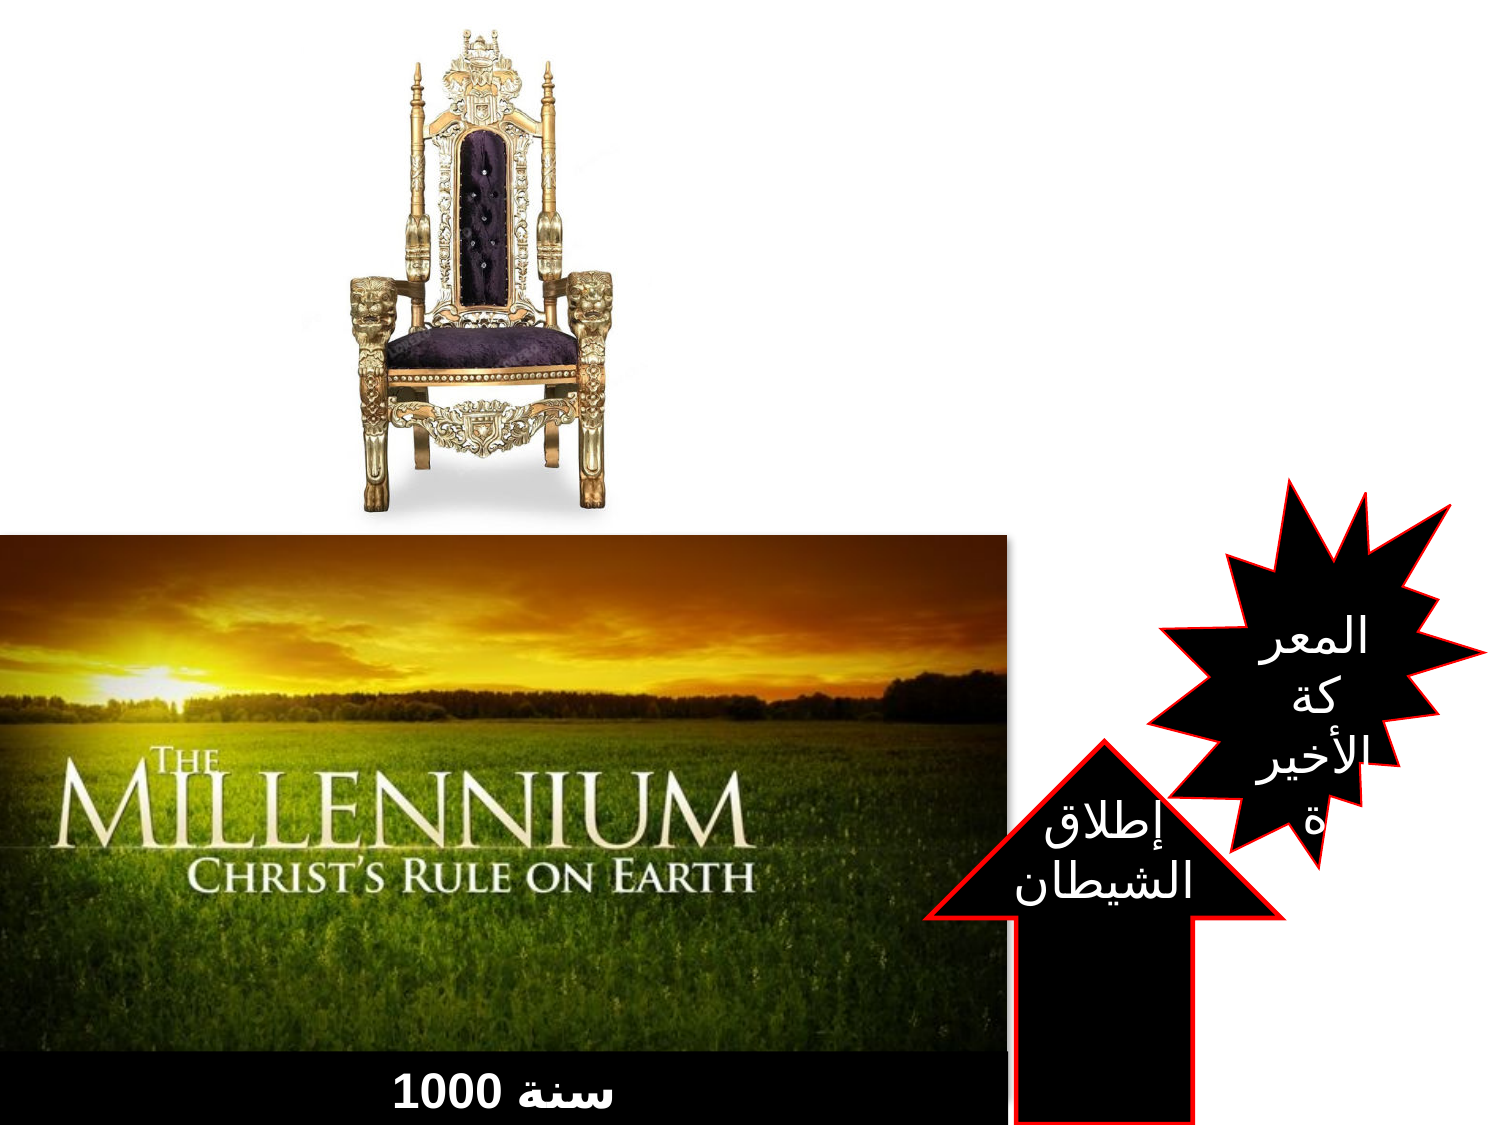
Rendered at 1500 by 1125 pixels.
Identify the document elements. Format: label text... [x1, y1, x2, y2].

text_box [1225, 477, 1488, 722]
text_box إطلاق الشيطان [1007, 780, 1235, 916]
picture [0, 535, 1007, 1100]
text_box [1146, 626, 1238, 801]
text_box [1306, 851, 1323, 871]
text_box [1393, 745, 1401, 768]
text_box [1064, 739, 1145, 780]
text_box [1007, 870, 1284, 1125]
text_box 1000 سنة [0, 1051, 1009, 1125]
text_box [1229, 811, 1238, 854]
text_box المعركة الأخيرة [1238, 596, 1393, 851]
picture [301, 8, 652, 533]
